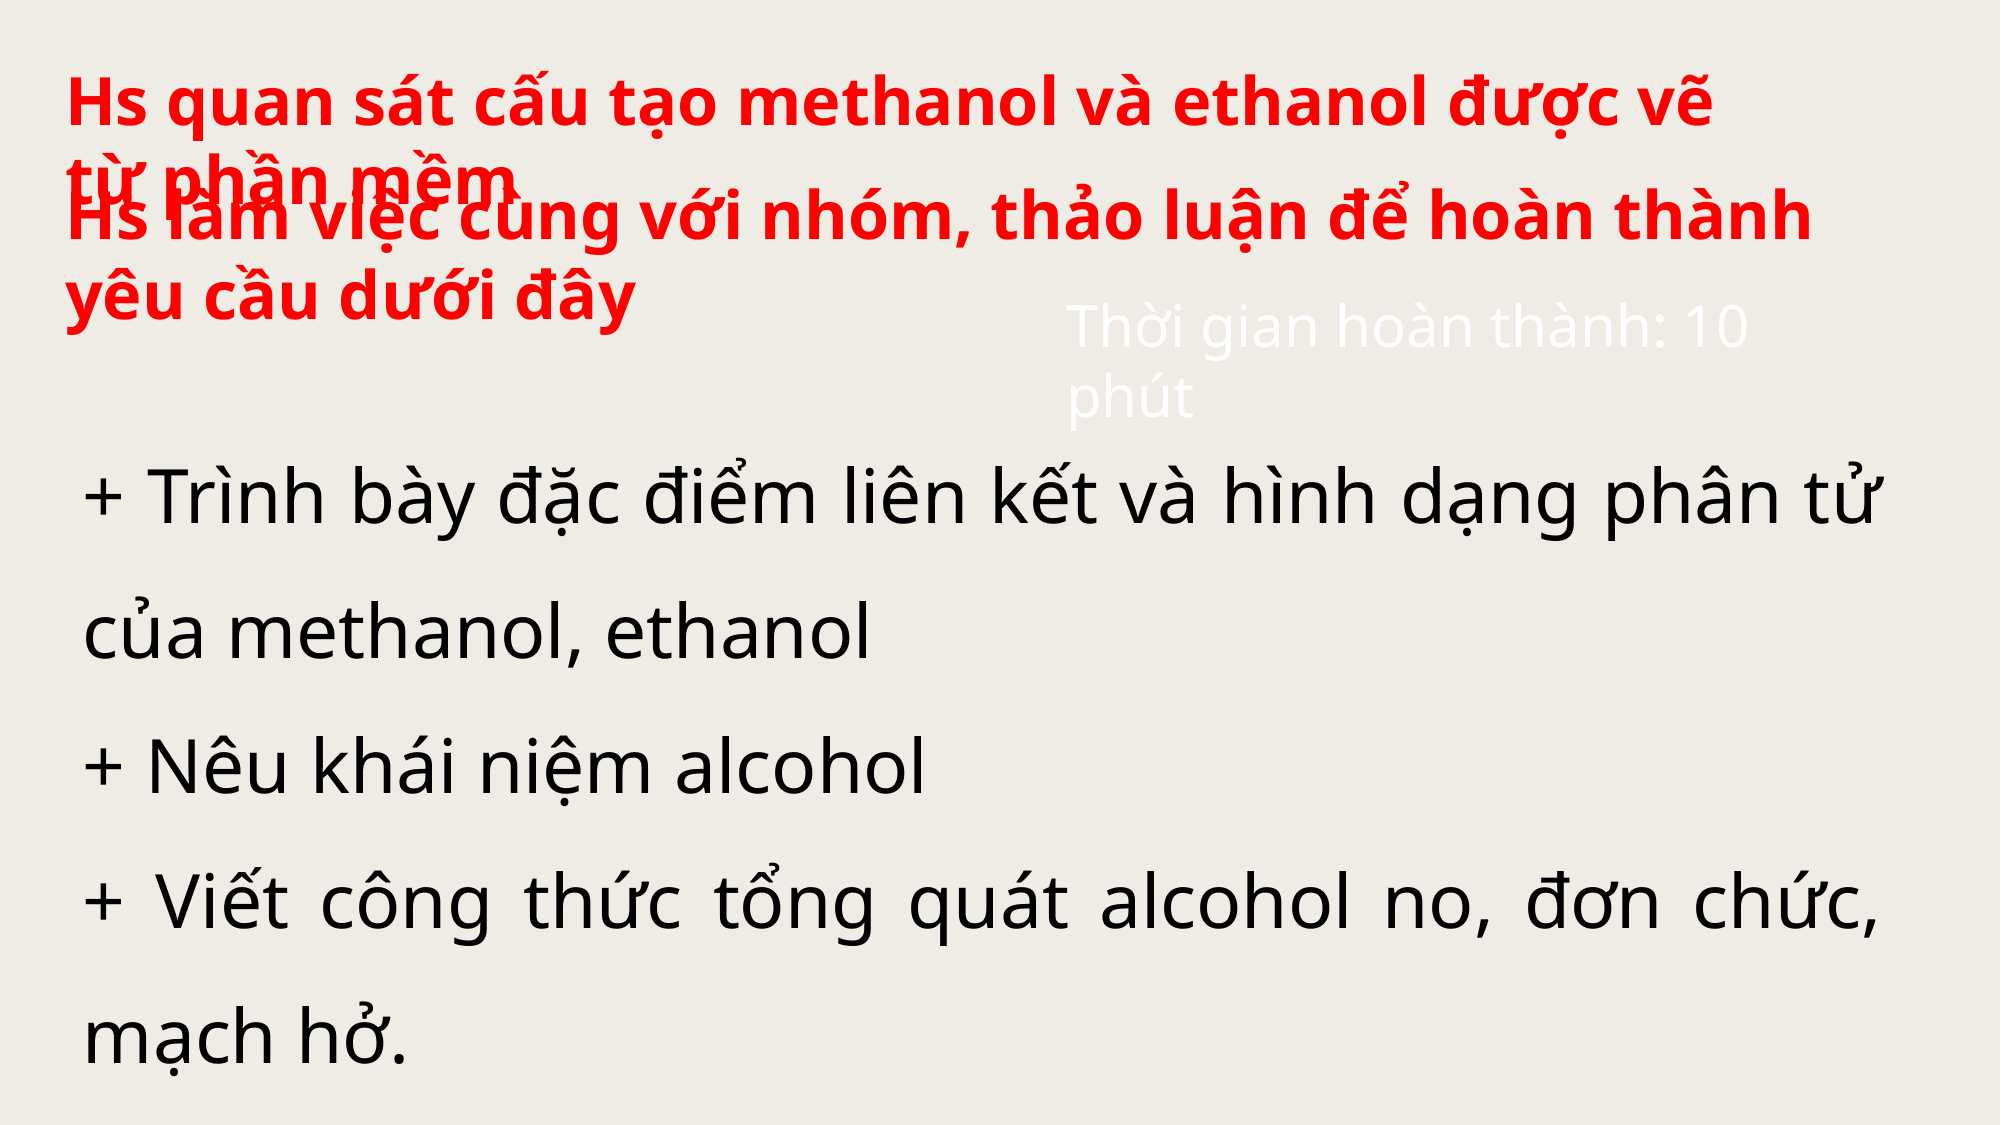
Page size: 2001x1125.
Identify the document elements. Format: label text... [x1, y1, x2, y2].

text_box Hs quan sát cấu tạo methanol và ethanol được vẽ từ phần mềm [50, 50, 1765, 165]
text_box Thời gian hoàn thành: 10 phút [1051, 281, 1854, 437]
text_box Hs làm việc cùng với nhóm, thảo luận để hoàn thành yêu cầu dưới đây [50, 165, 1933, 340]
text_box + Trình bày đặc điểm liên kết và hình dạng phân tử của methanol, ethanol + Nêu khái niệm alcohol + Viết công thức tổng quát alcohol no, đơn chức, mạch hở. [33, 396, 1898, 1125]
